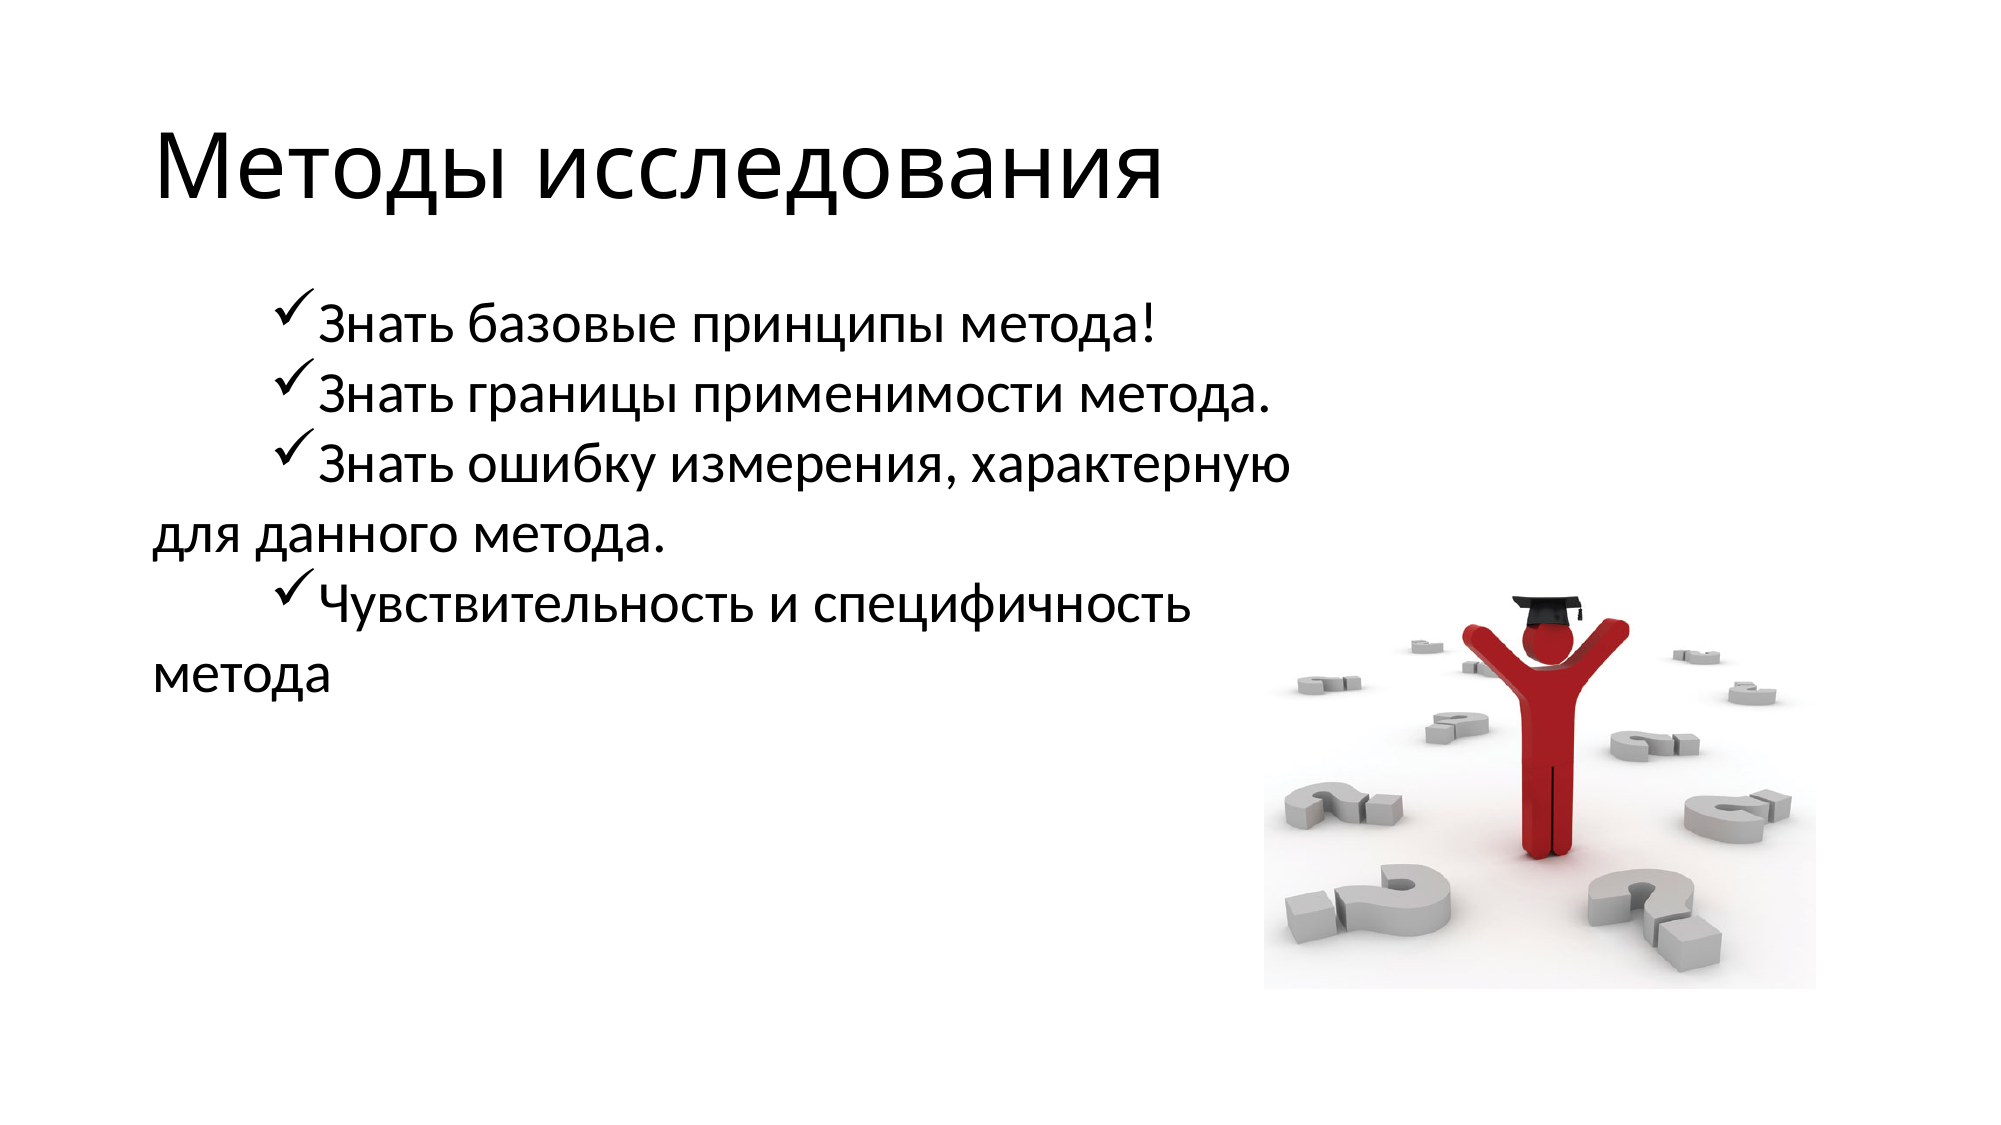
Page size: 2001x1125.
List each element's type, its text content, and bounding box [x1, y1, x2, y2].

picture [1264, 575, 1816, 989]
title Методы исследования [137, 59, 1863, 278]
text_box Знать базовые принципы метода! Знать границы применимости метода. Знать ошибку измерения, характерную для данного метода. Чувствительность и специфичность метода [137, 277, 1319, 712]
